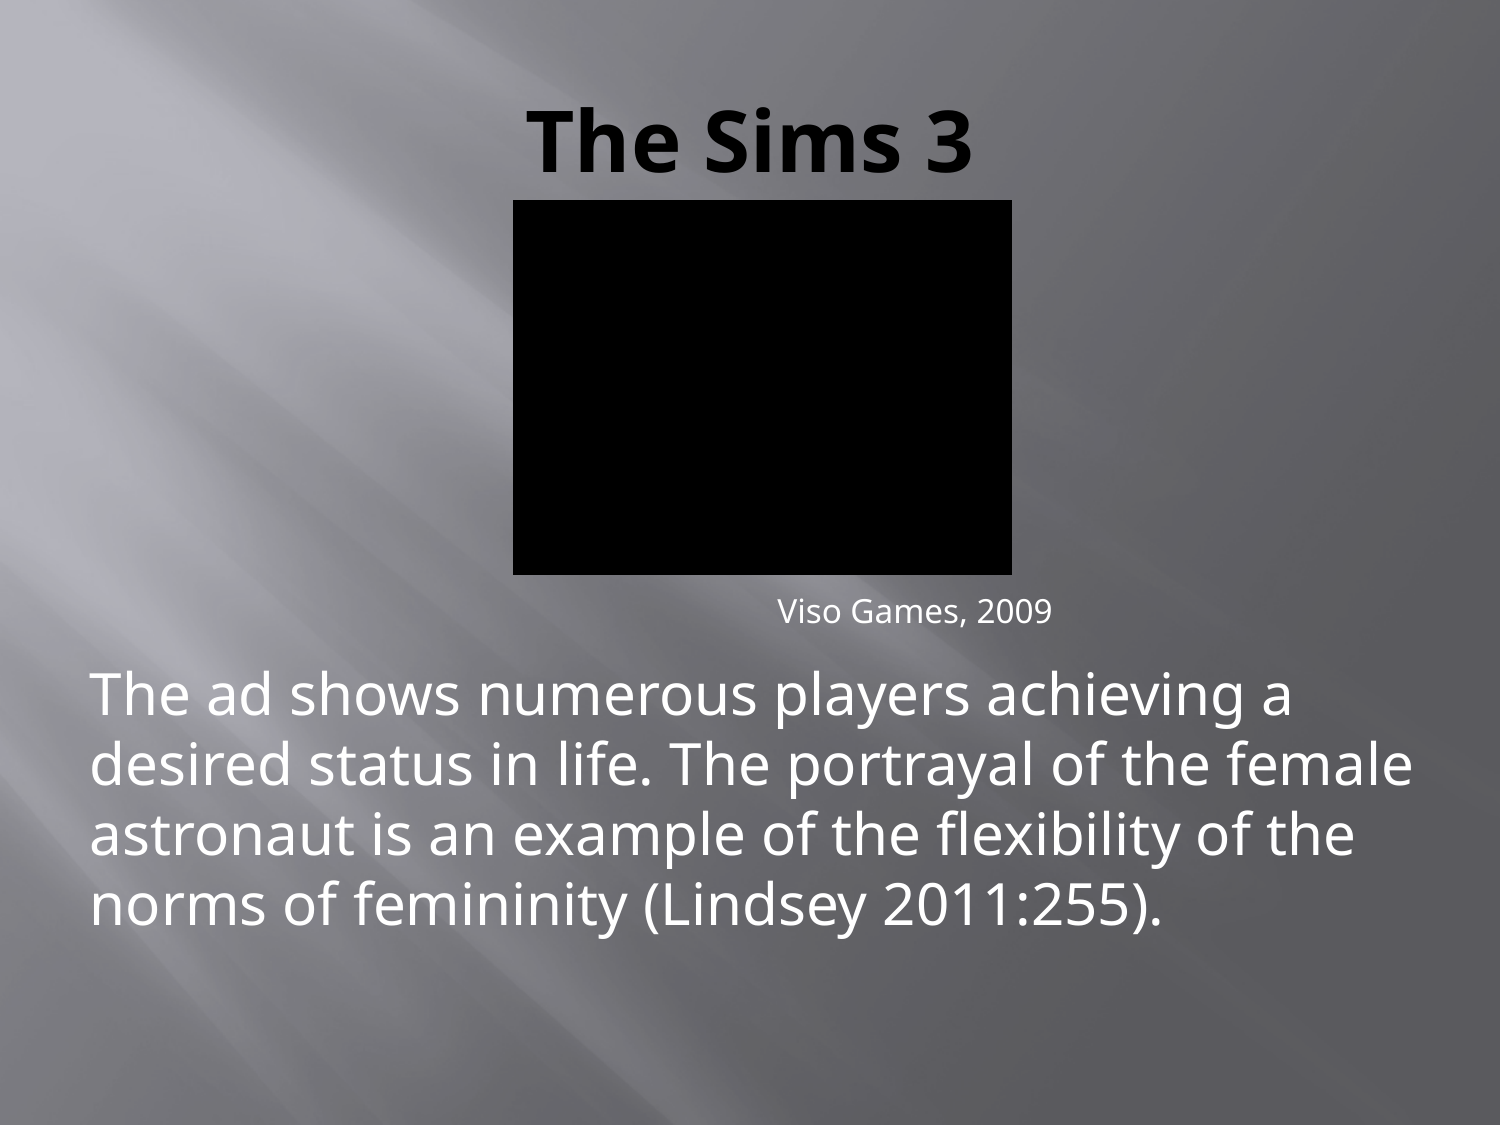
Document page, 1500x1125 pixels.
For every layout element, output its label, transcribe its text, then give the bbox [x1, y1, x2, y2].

title The Sims 3 [75, 45, 1425, 233]
text_box The ad shows numerous players achieving a desired status in life. The portrayal of the female astronaut is an example of the flexibility of the norms of femininity (Lindsey 2011:255). [74, 649, 1438, 945]
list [512, 199, 1013, 576]
text_box Viso Games, 2009 [762, 583, 1500, 638]
